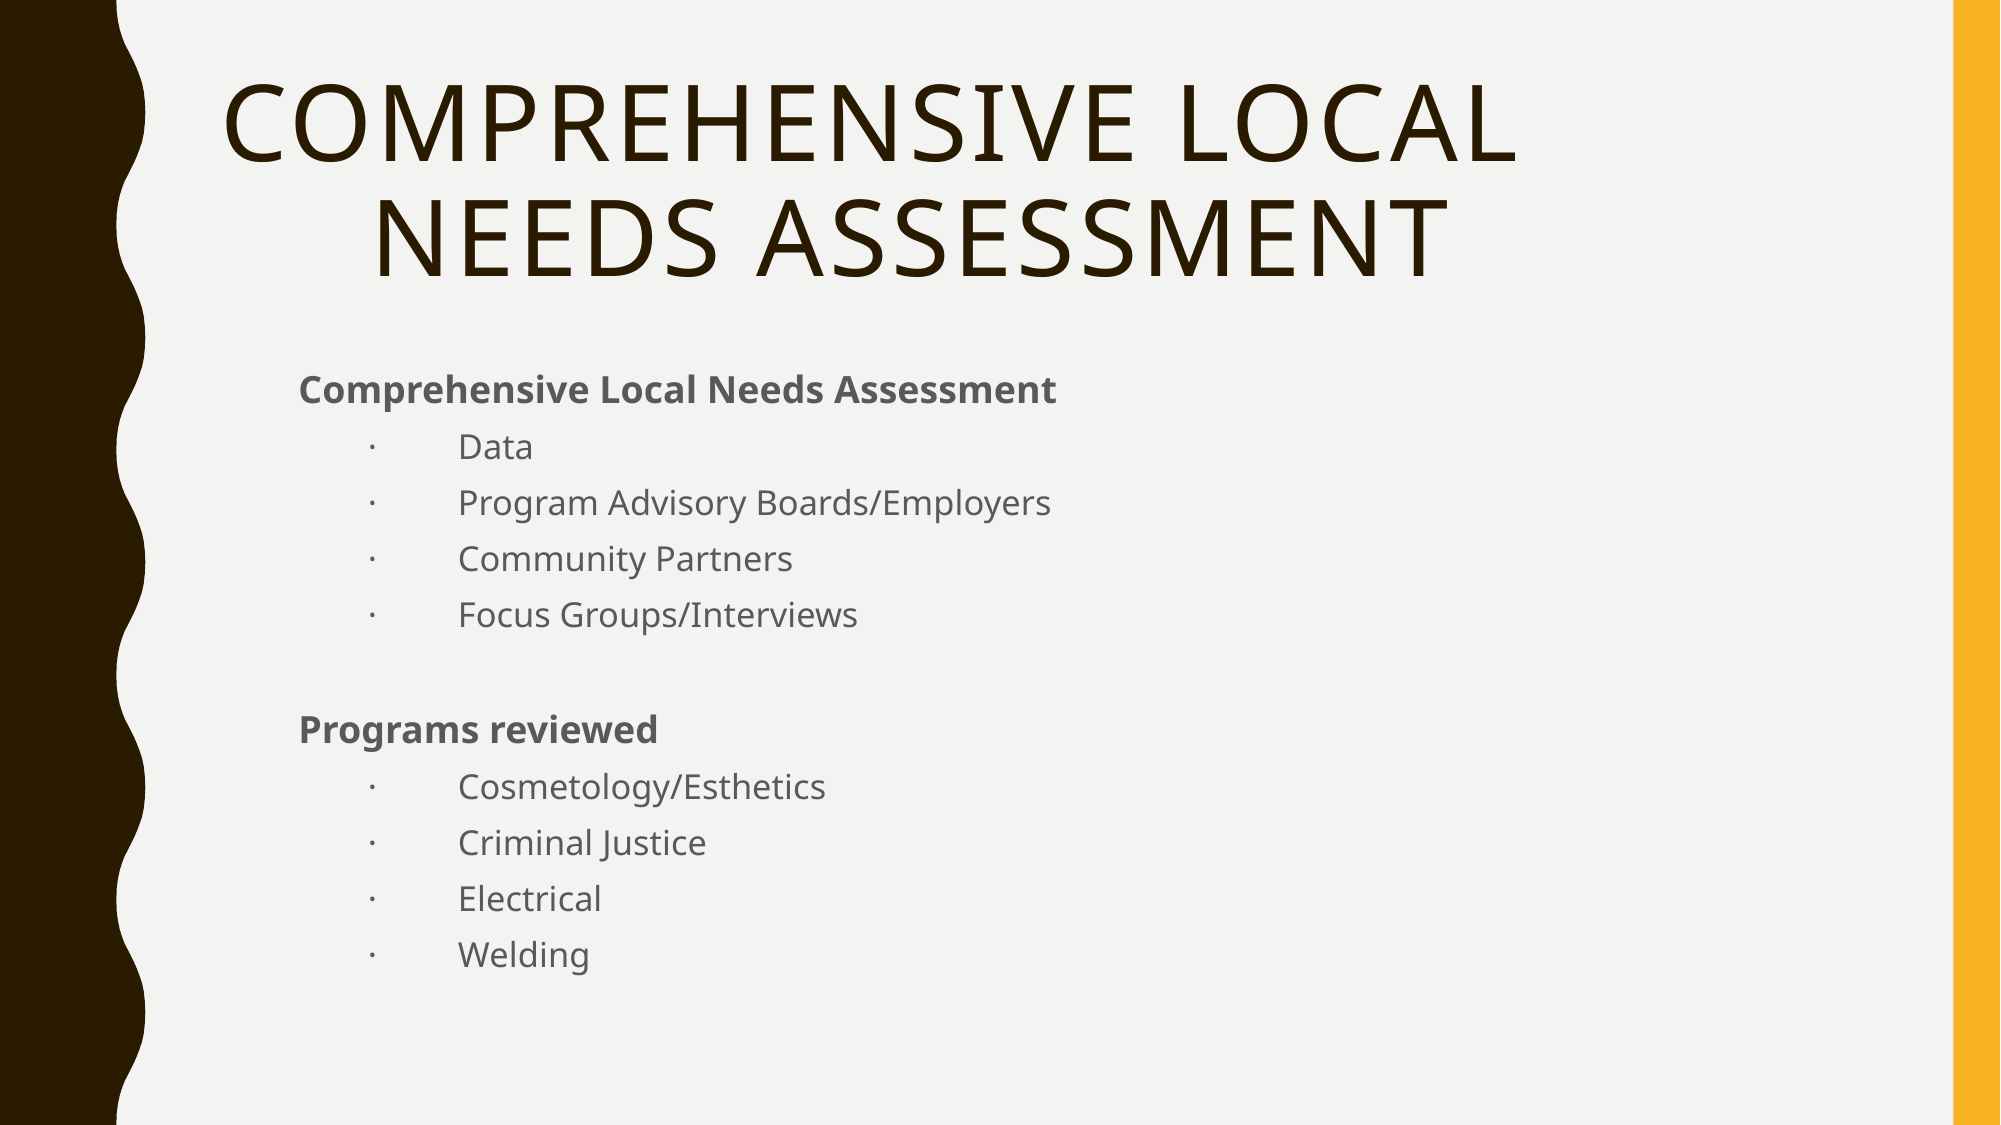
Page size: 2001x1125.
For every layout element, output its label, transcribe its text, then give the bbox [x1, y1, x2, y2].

list Comprehensive Local Needs Assessment · Data · Program Advisory Boards/Employers · Community Partners · Focus Groups/Interviews Programs reviewed · Cosmetology/Esthetics · Criminal Justice · Electrical · Welding [283, 353, 1673, 1041]
title Comprehensive Local Needs Assessment [205, 62, 1875, 308]
